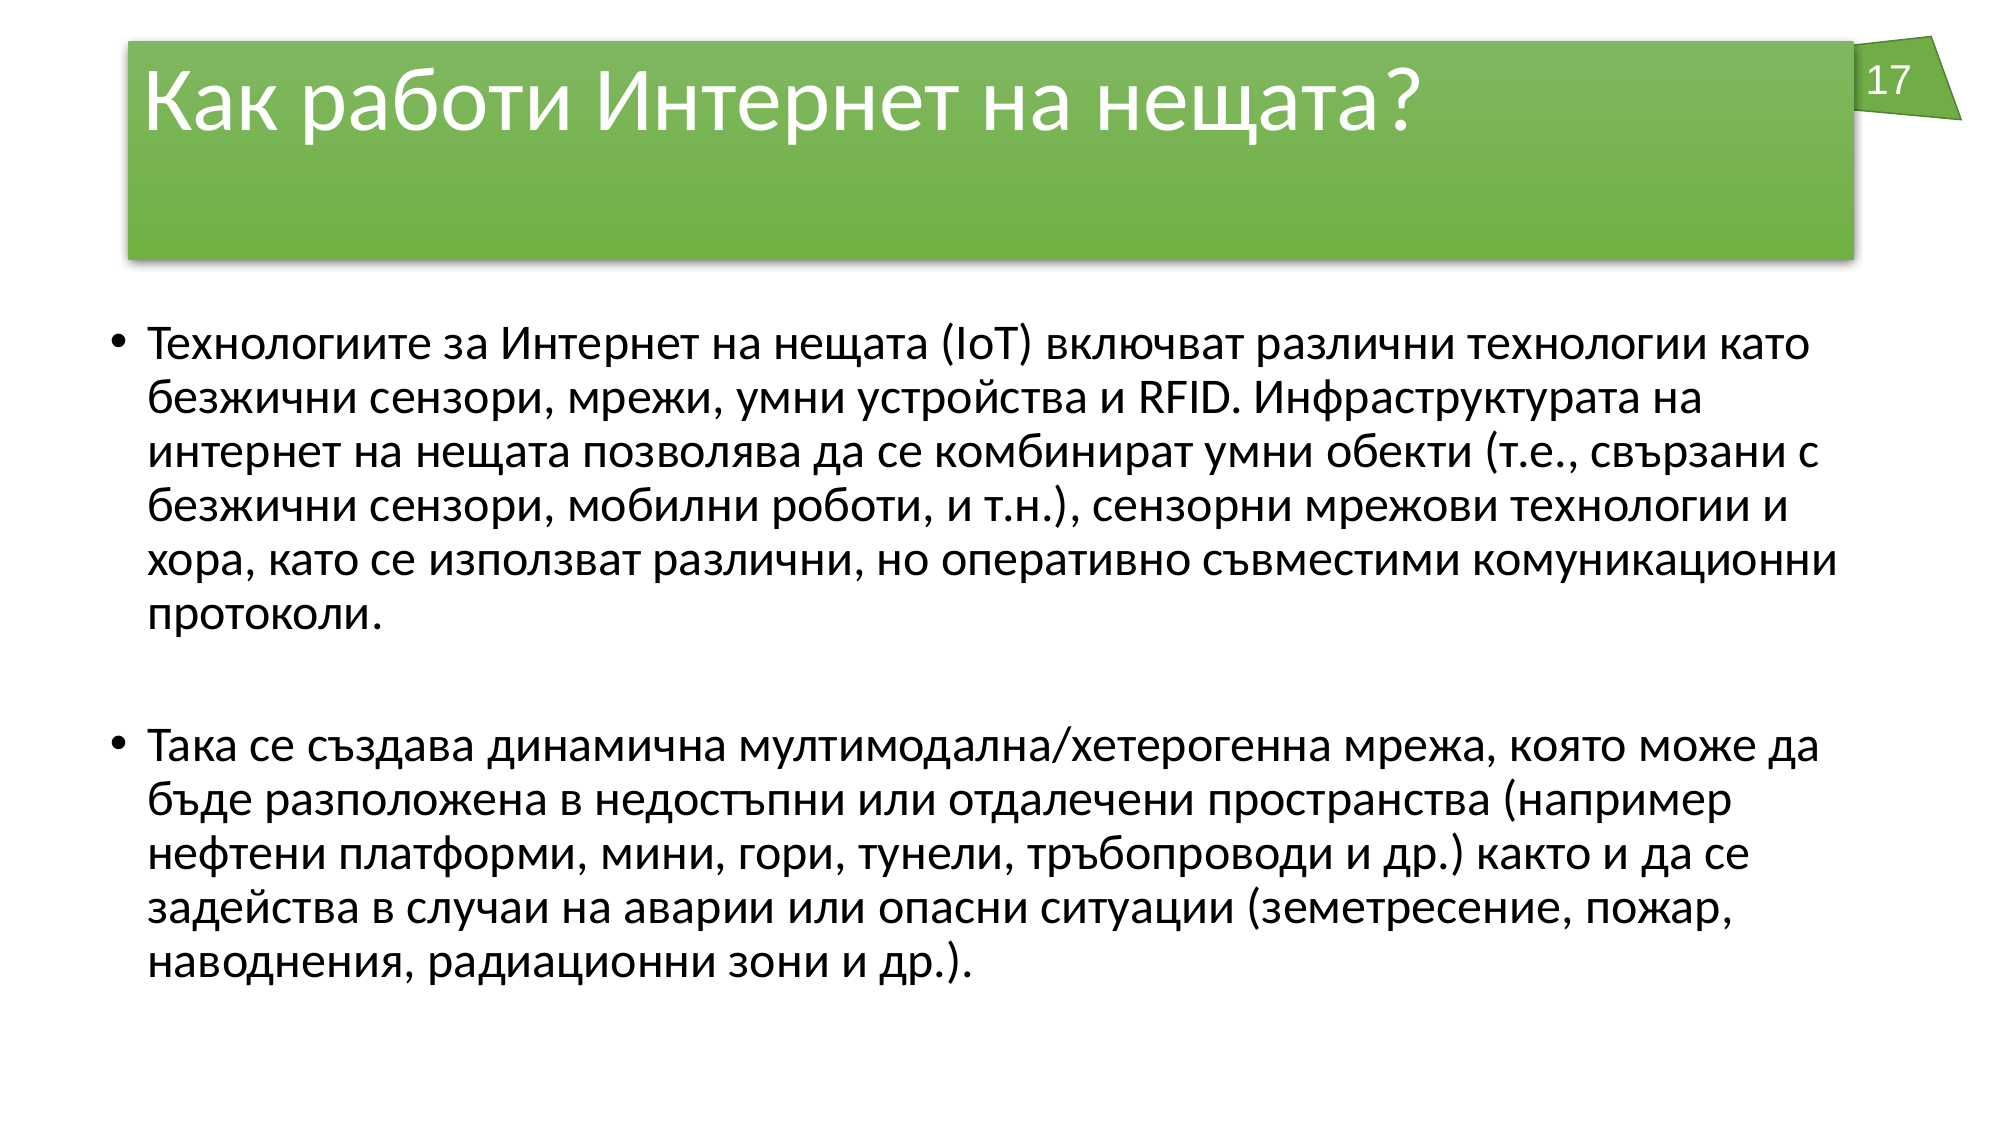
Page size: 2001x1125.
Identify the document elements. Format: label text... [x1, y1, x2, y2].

list Технологиите за Интернет на нещата (IoT) включват различни технологии като безжични сензори, мрежи, умни устройства и RFID. Инфраструктурата на интернет на нещата позволява да се комбинират умни обекти (т.е., свързани с безжични сензори, мобилни роботи, и т.н.), сензорни мрежови технологии и хора, като се използват различни, но оперативно съвместими комуникационни протоколи. Така се създава динамична мултимодална/хетерогенна мрежа, която може да бъде разположена в недостъпни или отдалечени пространства (например нефтени платформи, мини, гори, тунели, тръбопроводи и др.) както и да се задейства в случаи на аварии или опасни ситуации (земетресение, пожар, наводнения, радиационни зони и др.). [94, 308, 1896, 947]
title Как работи Интернет на нещата? [128, 41, 1854, 260]
